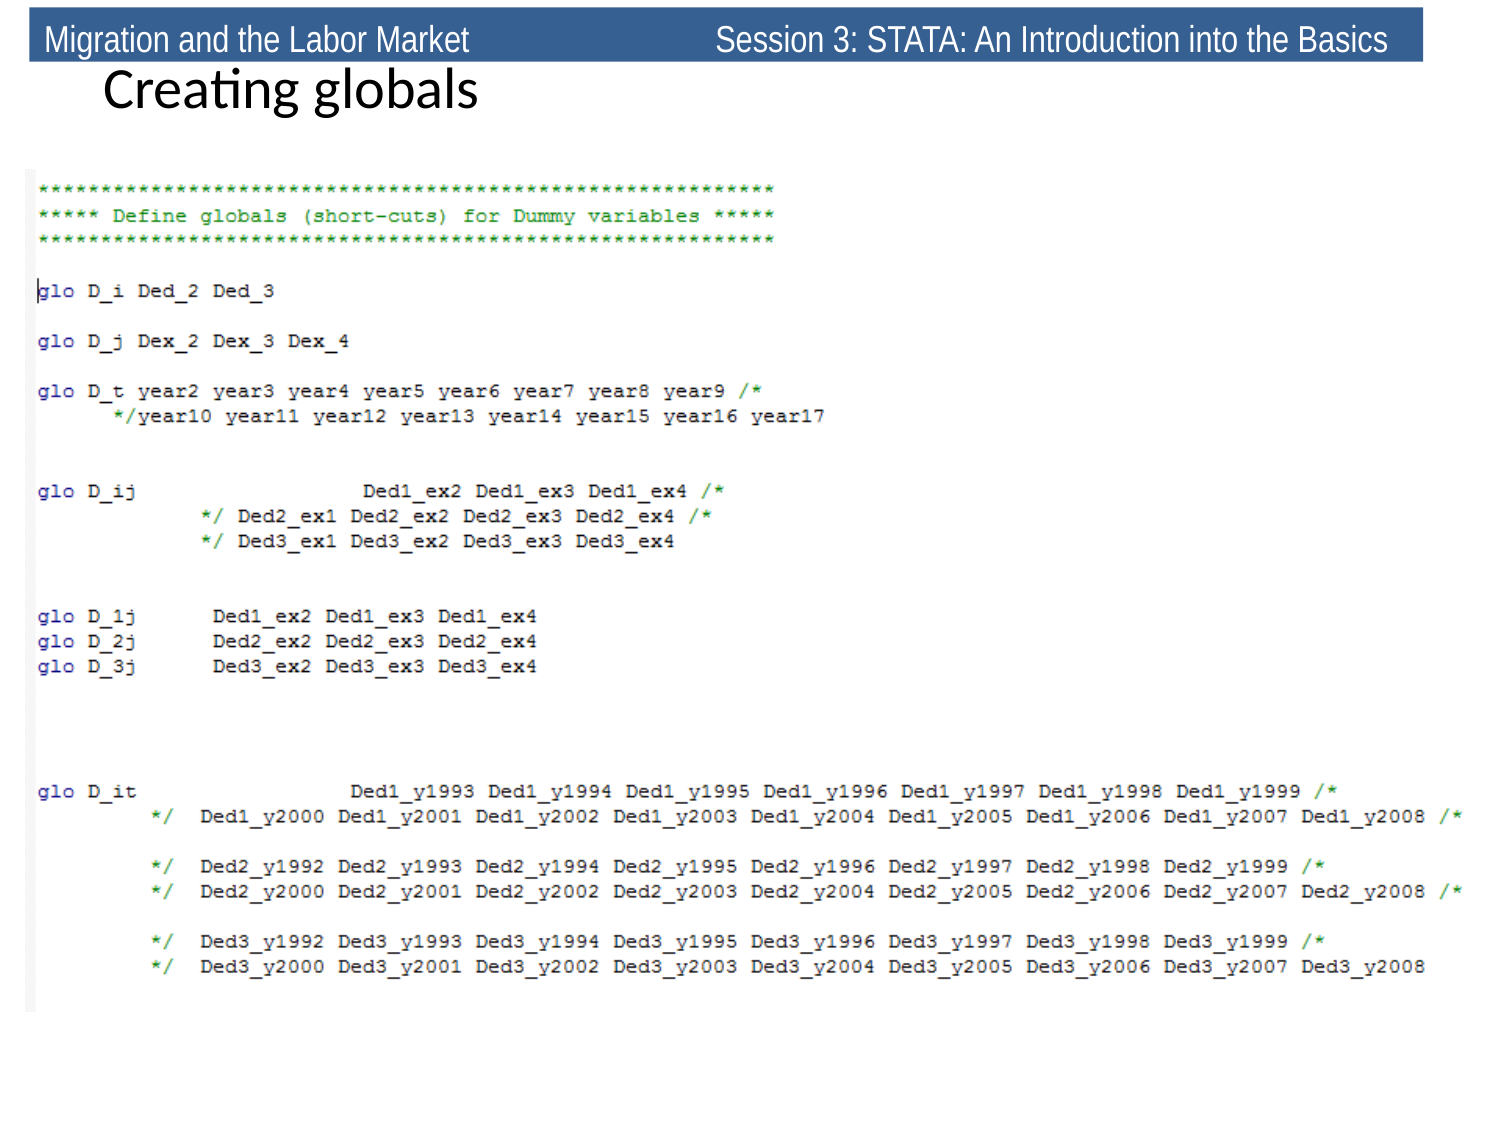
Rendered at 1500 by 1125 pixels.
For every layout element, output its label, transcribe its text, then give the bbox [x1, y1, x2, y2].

picture [25, 168, 1495, 1012]
text_box Creating globals [88, 42, 1459, 167]
text_box Migration and the Labor Market Session 3: STATA: An Introduction into the Basics [29, 7, 1424, 62]
